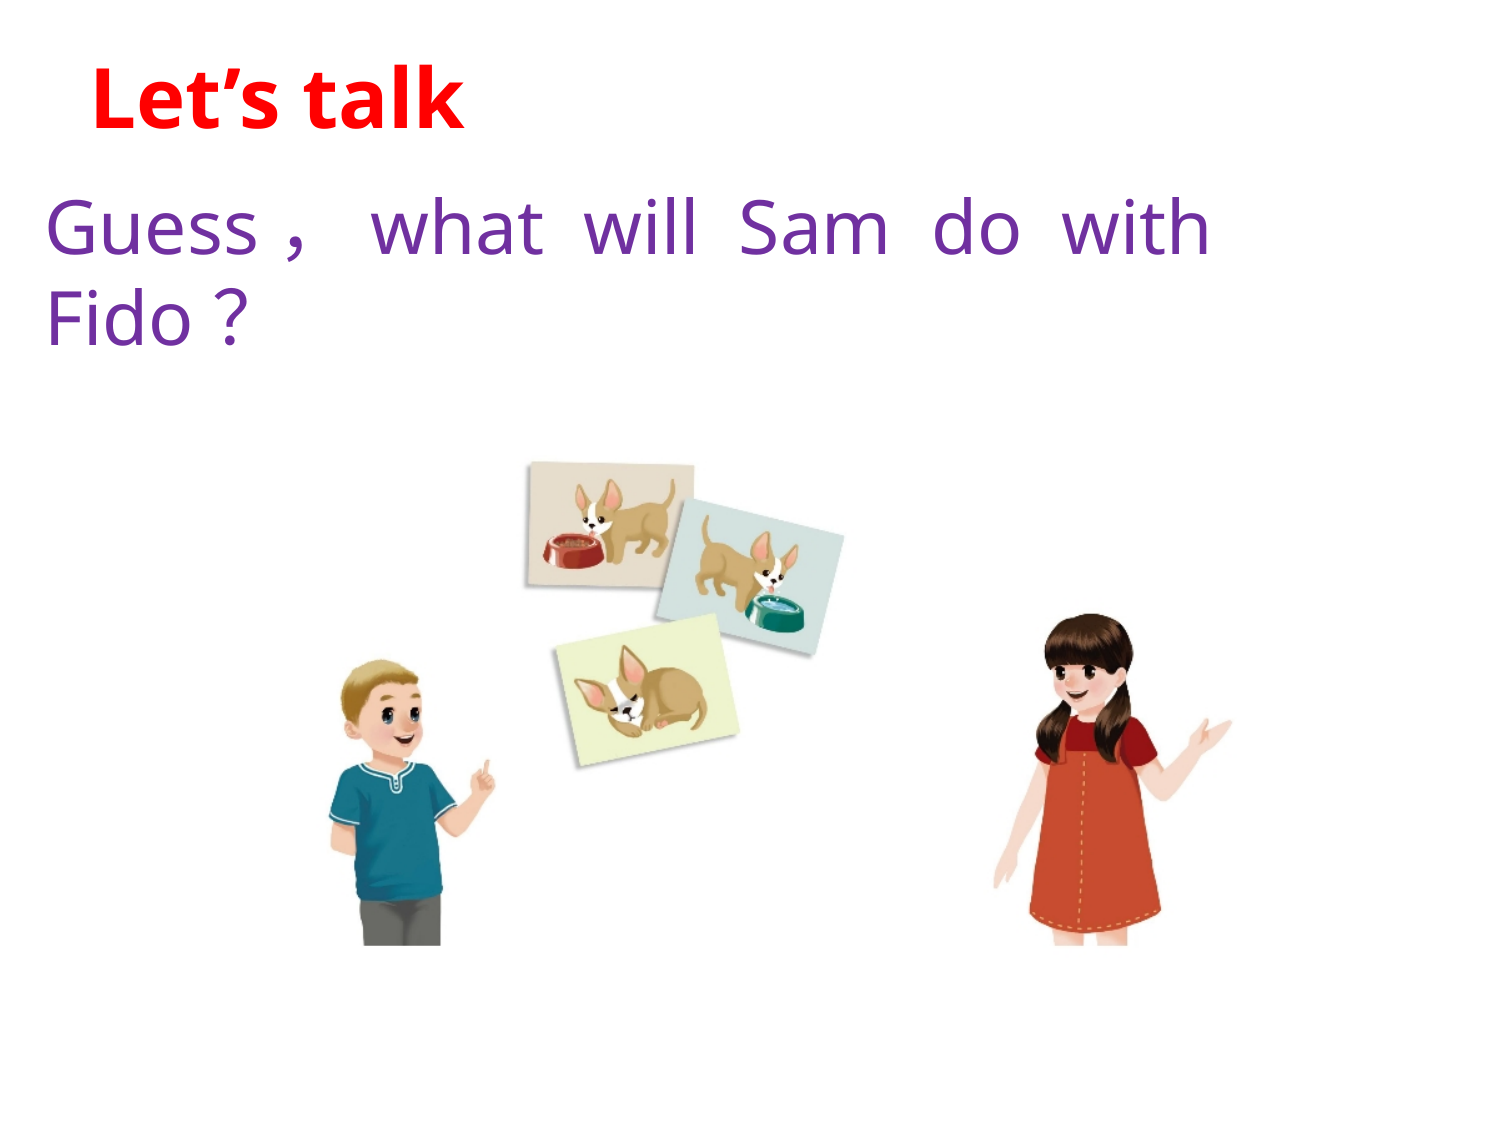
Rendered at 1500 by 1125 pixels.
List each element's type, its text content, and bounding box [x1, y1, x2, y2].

picture [277, 337, 1276, 1087]
text_box Let’s talk [75, 37, 700, 153]
text_box Guess，what will Sam do with Fido？ [29, 172, 1477, 458]
